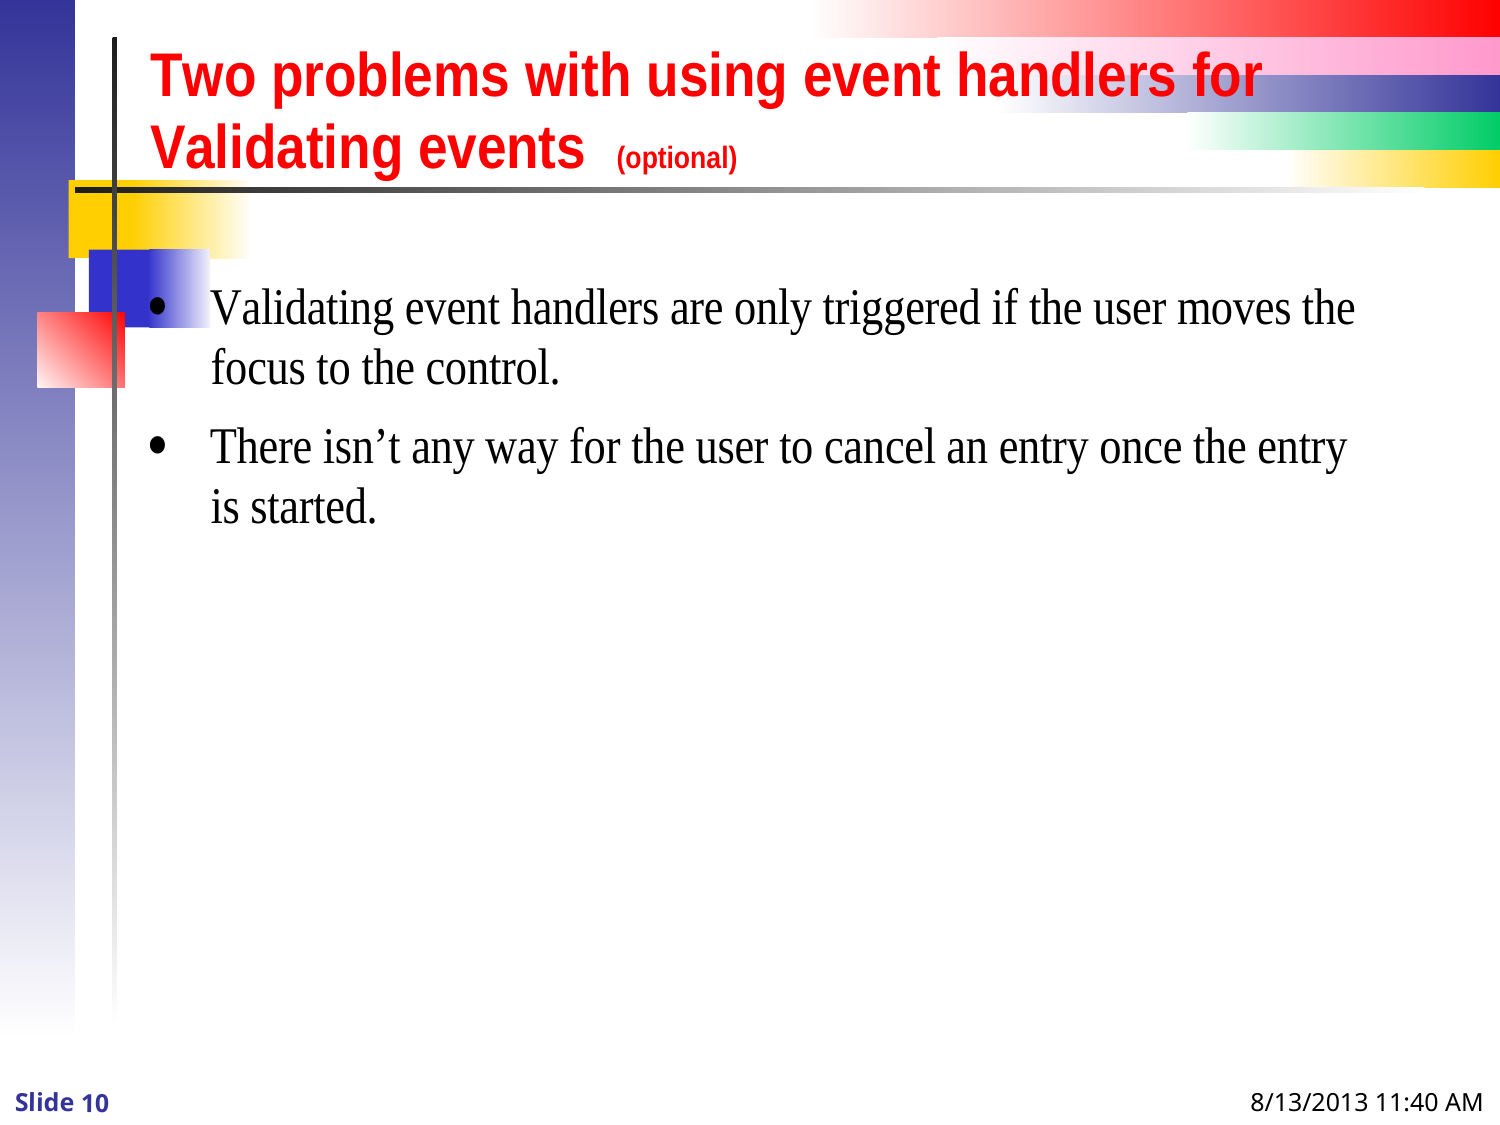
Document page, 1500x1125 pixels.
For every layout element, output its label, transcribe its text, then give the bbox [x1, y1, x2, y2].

text_box 8/13/2013 11:40 AM [1235, 1079, 1499, 1125]
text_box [149, 37, 1426, 551]
